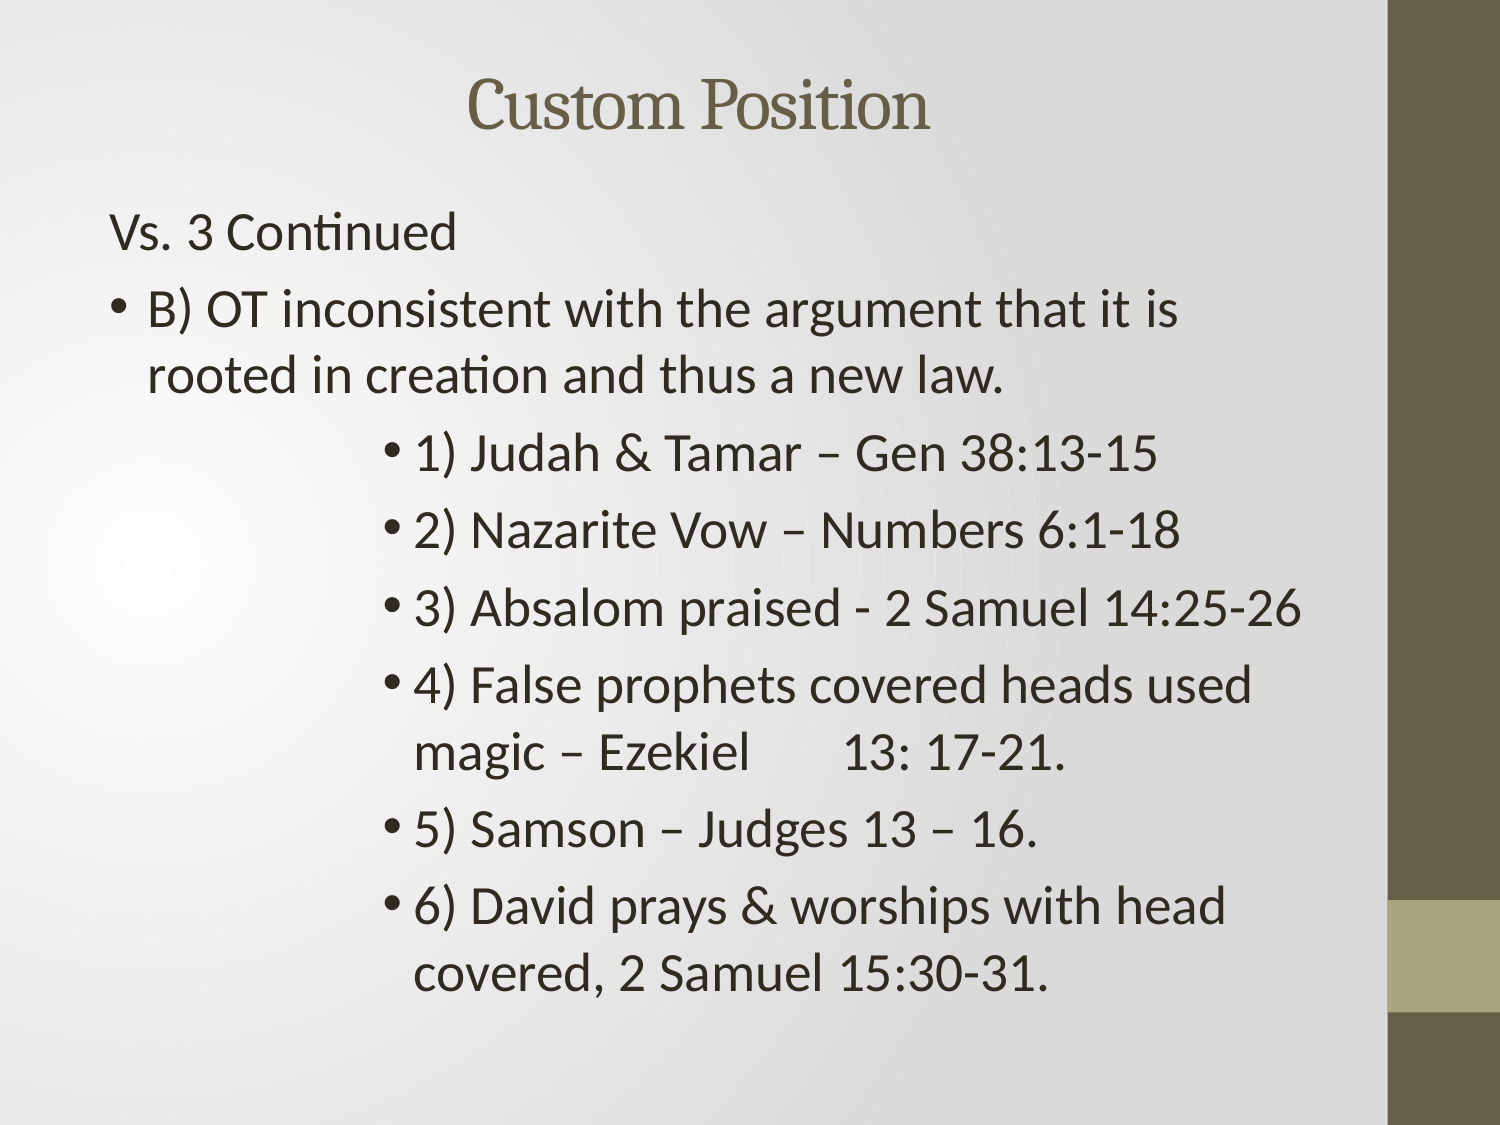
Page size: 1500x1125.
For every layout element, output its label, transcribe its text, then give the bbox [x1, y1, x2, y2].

list Vs. 3 Continued B) OT inconsistent with the argument that it is rooted in creation and thus a new law. 1) Judah & Tamar – Gen 38:13-15 2) Nazarite Vow – Numbers 6:1-18 3) Absalom praised - 2 Samuel 14:25-26 4) False prophets covered heads used magic – Ezekiel 13: 17-21. 5) Samson – Judges 13 – 16. 6) David prays & worships with head covered, 2 Samuel 15:30-31. [75, 187, 1325, 1050]
title Custom Position [75, 37, 1325, 163]
